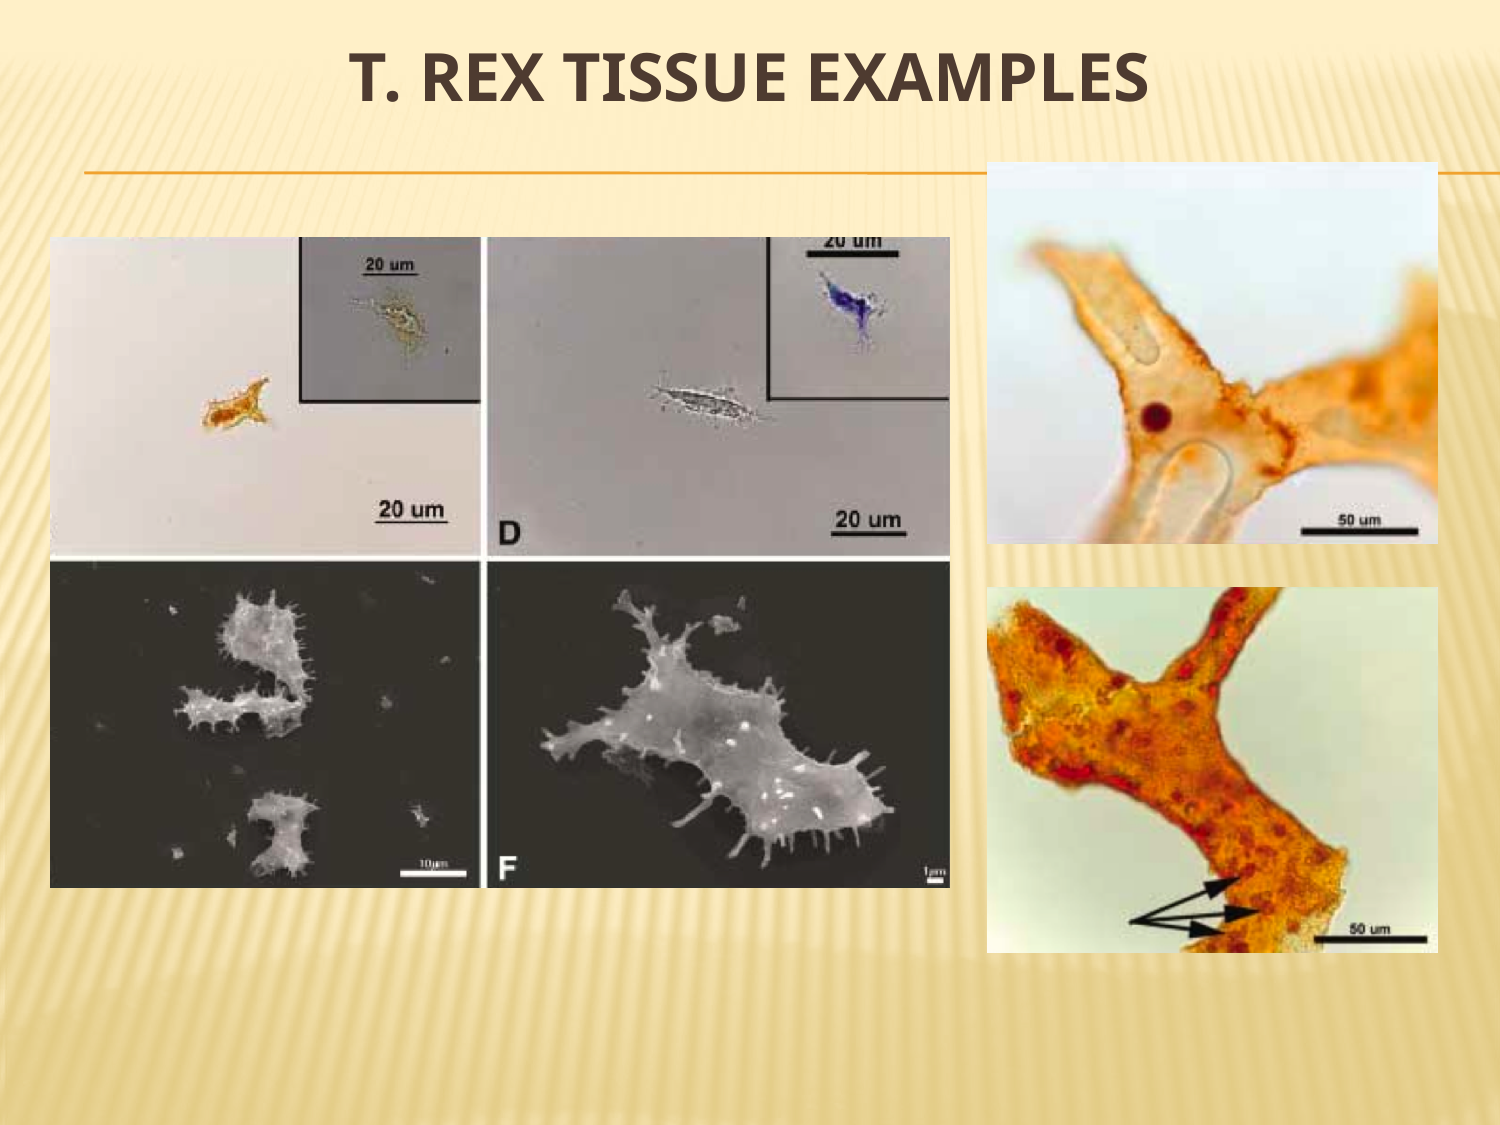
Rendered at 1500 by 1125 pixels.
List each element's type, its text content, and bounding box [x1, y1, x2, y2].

picture [987, 162, 1438, 544]
picture [987, 587, 1438, 954]
title T. rex Tissue Examples [112, 12, 1388, 138]
picture [49, 237, 950, 888]
